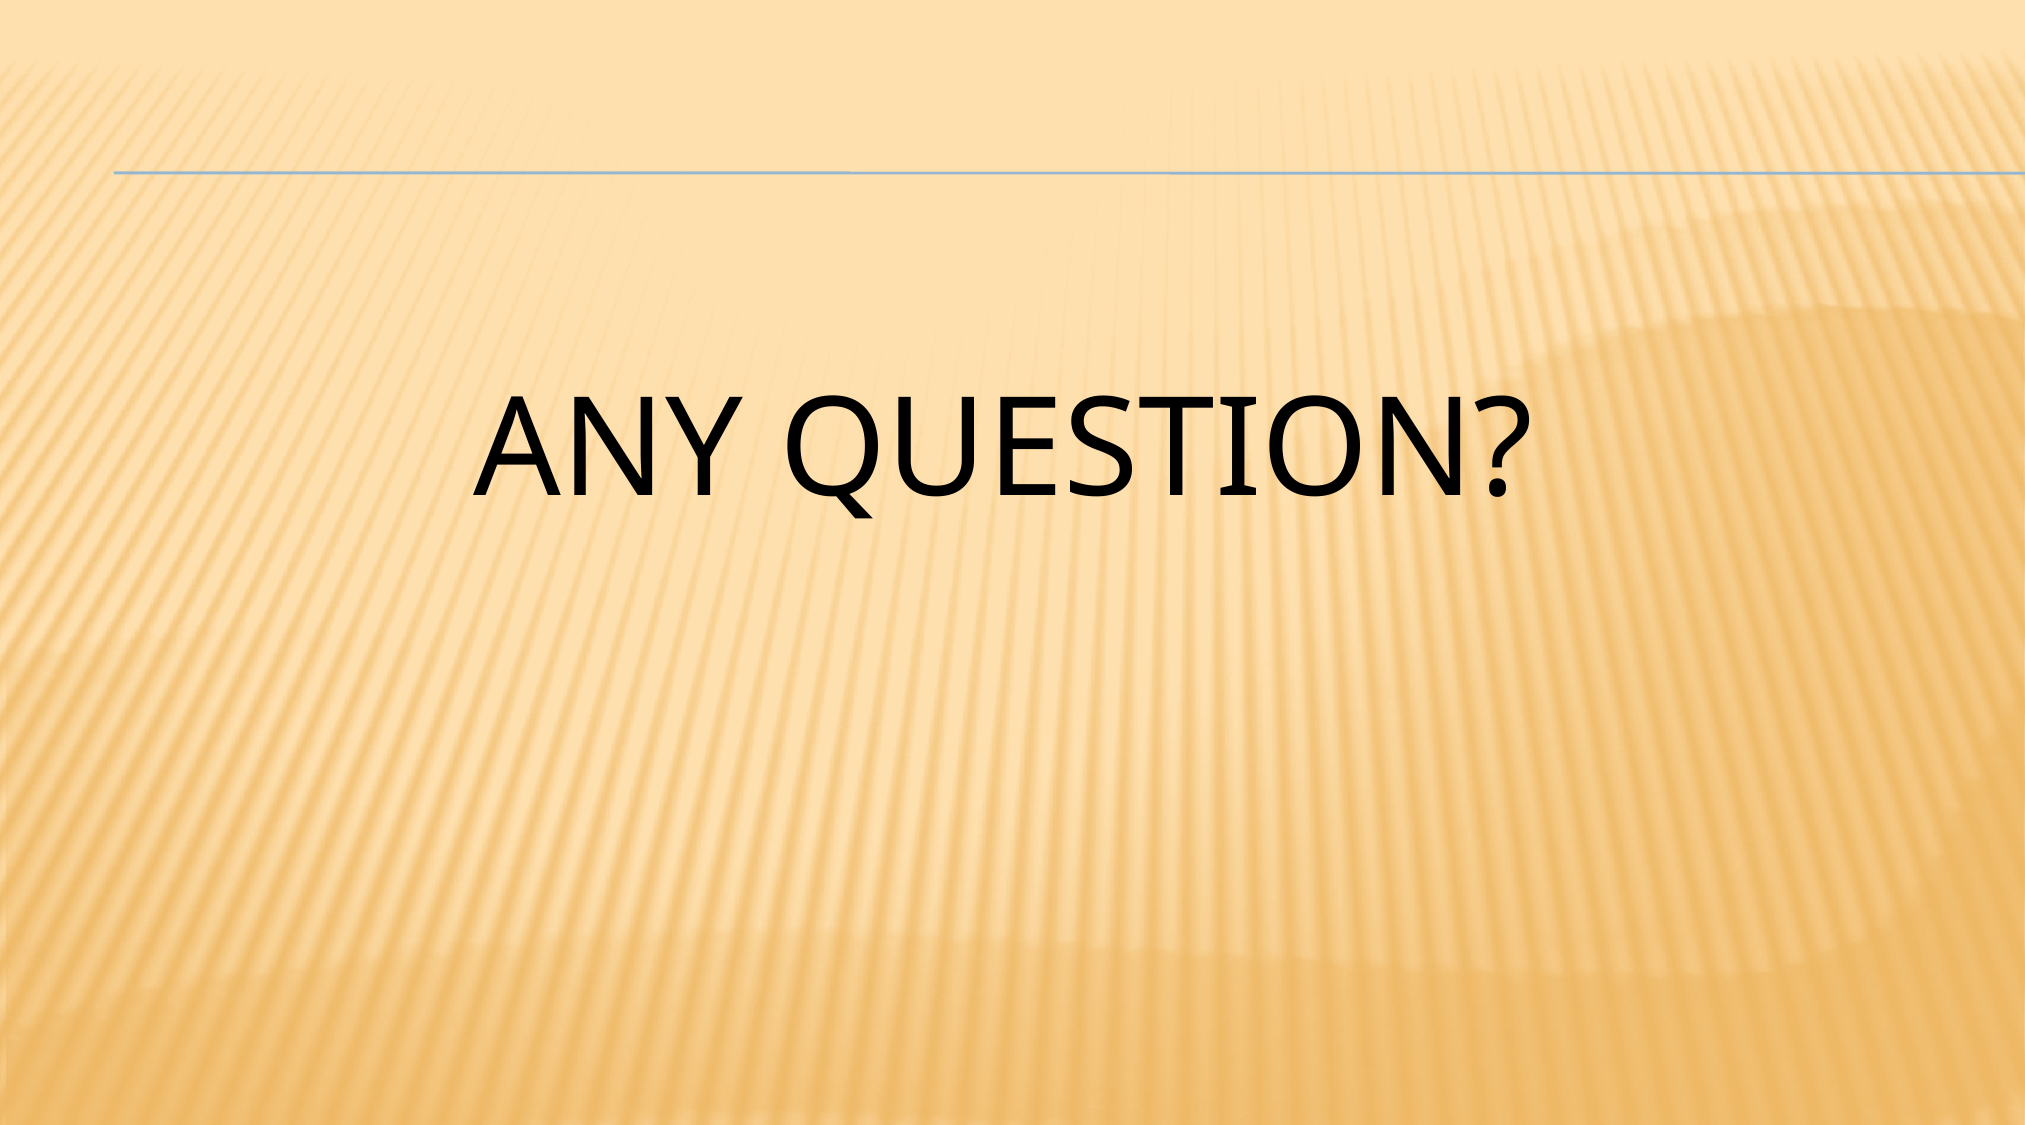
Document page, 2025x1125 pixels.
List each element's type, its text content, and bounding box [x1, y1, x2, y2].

picture [0, 0, 2025, 1125]
list ANY QUESTION? [42, 350, 1966, 1093]
